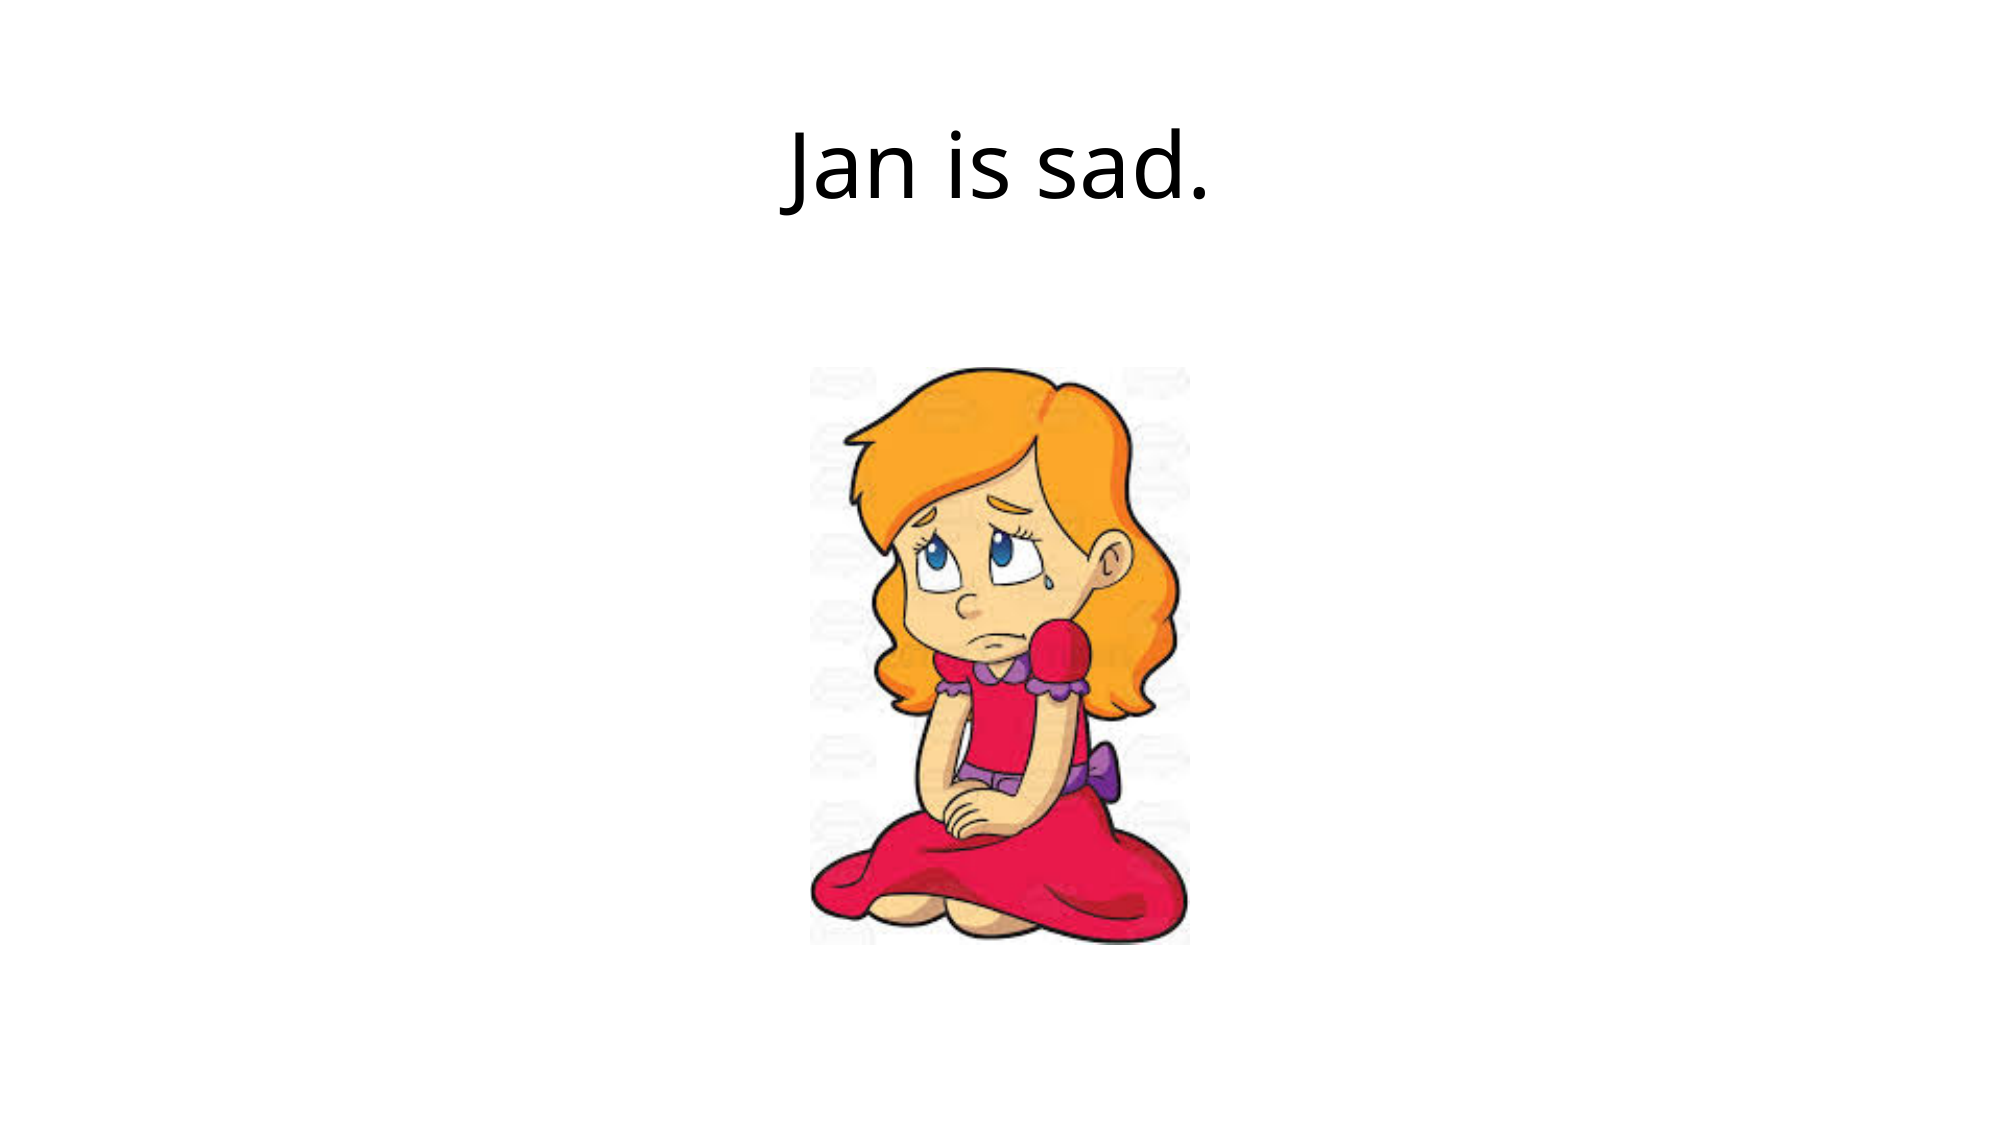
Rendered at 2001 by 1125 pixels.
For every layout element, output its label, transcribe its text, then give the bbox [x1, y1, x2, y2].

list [810, 367, 1190, 945]
title Jan is sad. [137, 59, 1863, 278]
